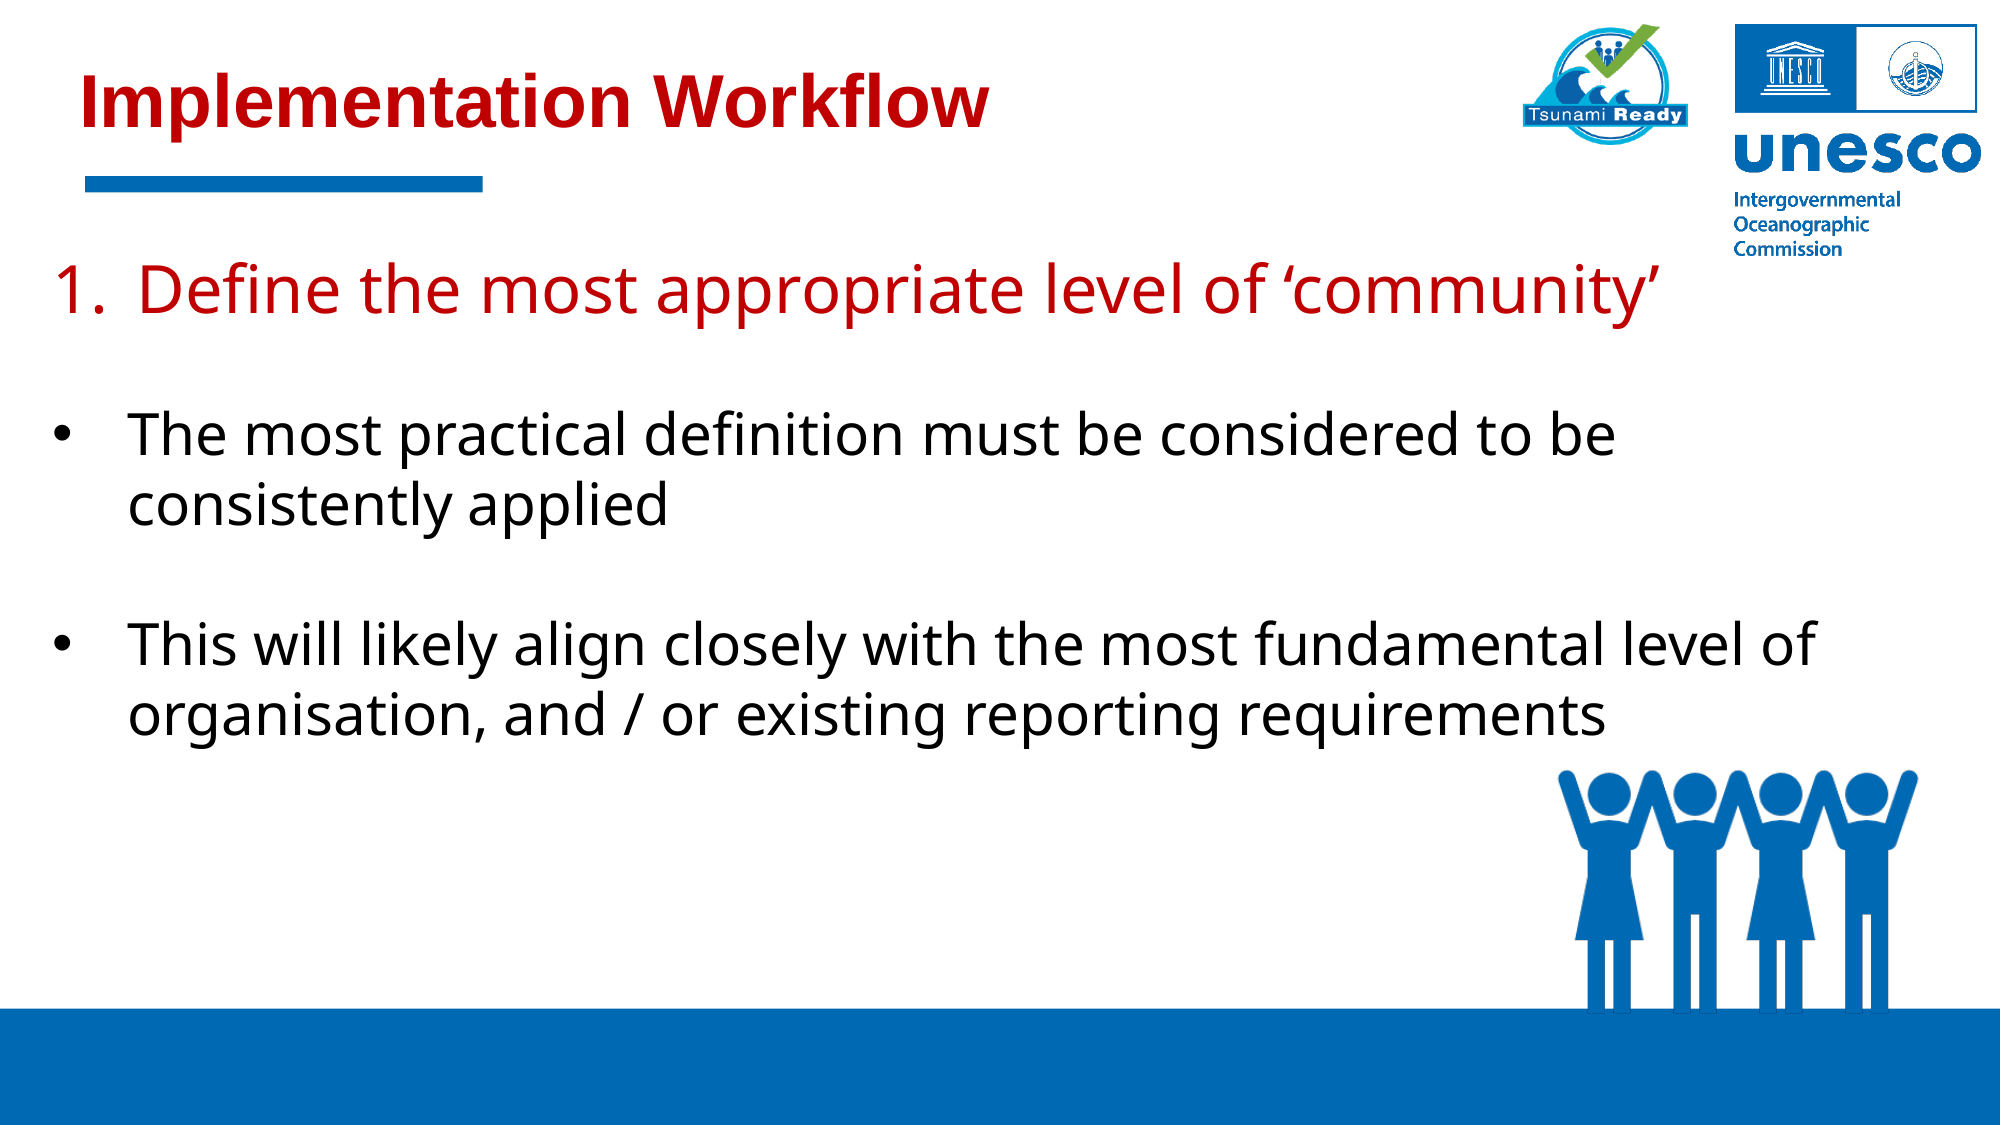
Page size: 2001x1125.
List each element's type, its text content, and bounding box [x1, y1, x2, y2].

picture [1526, 107, 1685, 124]
text_box Implementation Workflow [79, 52, 1351, 141]
picture [1734, 24, 1981, 256]
text_box Define the most appropriate level of ‘community’ The most practical definition must be considered to be consistently applied This will likely align closely with the most fundamental level of organisation, and / or existing reporting requirements [37, 239, 1926, 915]
picture [1515, 20, 1695, 145]
picture [1578, 127, 1643, 140]
picture [1532, 687, 1945, 1099]
